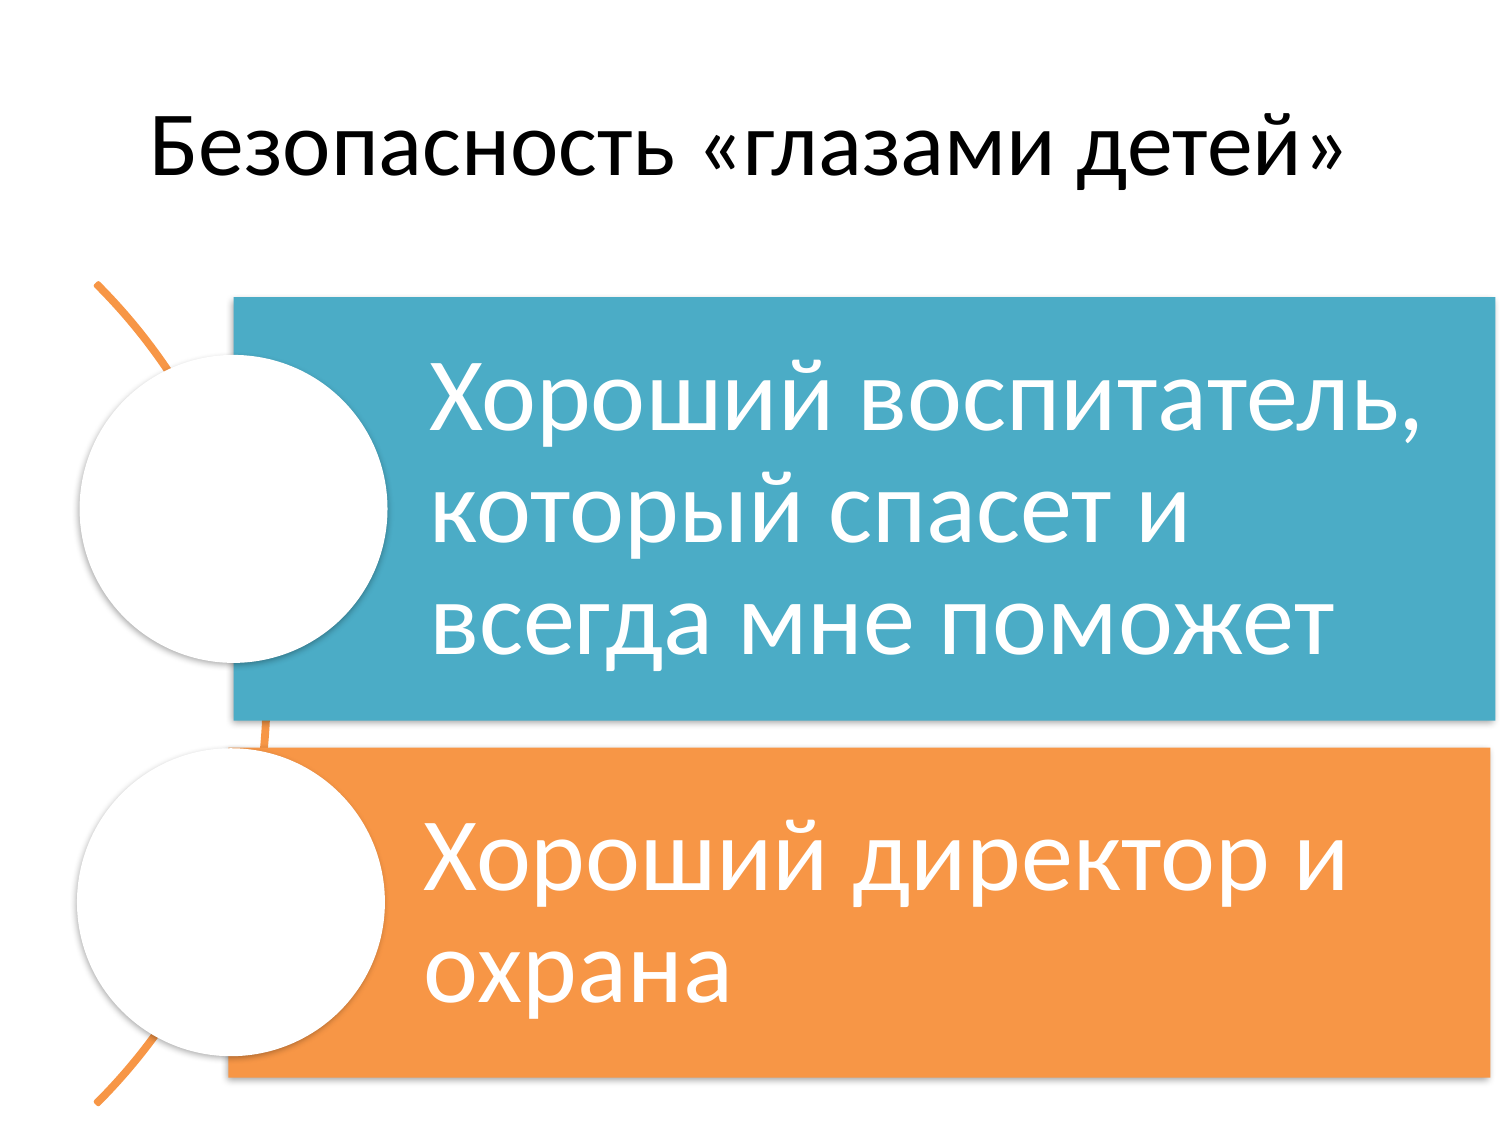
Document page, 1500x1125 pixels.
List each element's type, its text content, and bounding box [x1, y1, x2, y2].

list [74, 262, 1500, 1125]
title Безопасность «глазами детей» [75, 45, 1425, 233]
